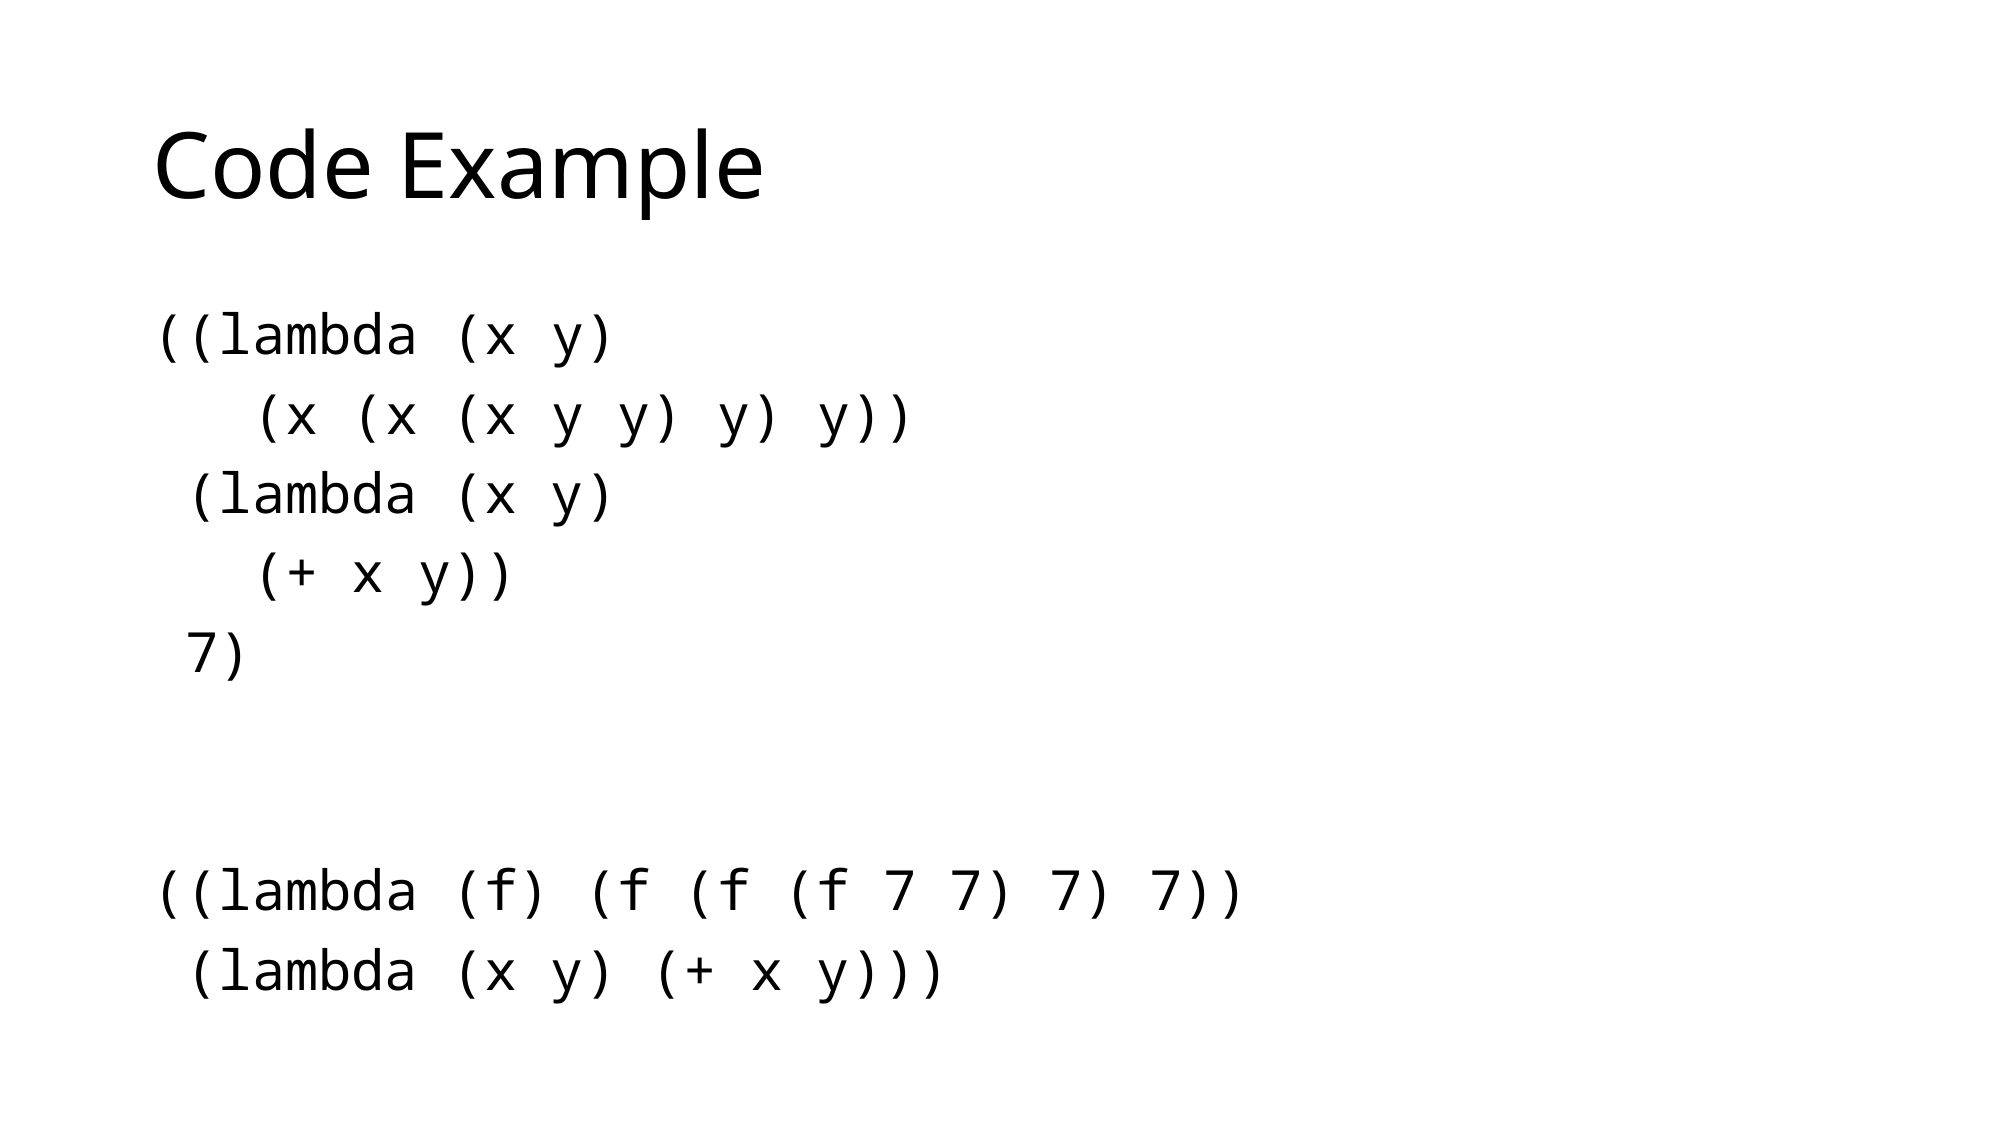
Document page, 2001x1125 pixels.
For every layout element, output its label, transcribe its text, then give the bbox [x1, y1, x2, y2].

title Code Example [137, 59, 1863, 278]
list ((lambda (x y) (x (x (x y y) y) y)) (lambda (x y) (+ x y)) 7) ((lambda (f) (f (f (f 7 7) 7) 7)) (lambda (x y) (+ x y))) [137, 299, 1863, 1014]
